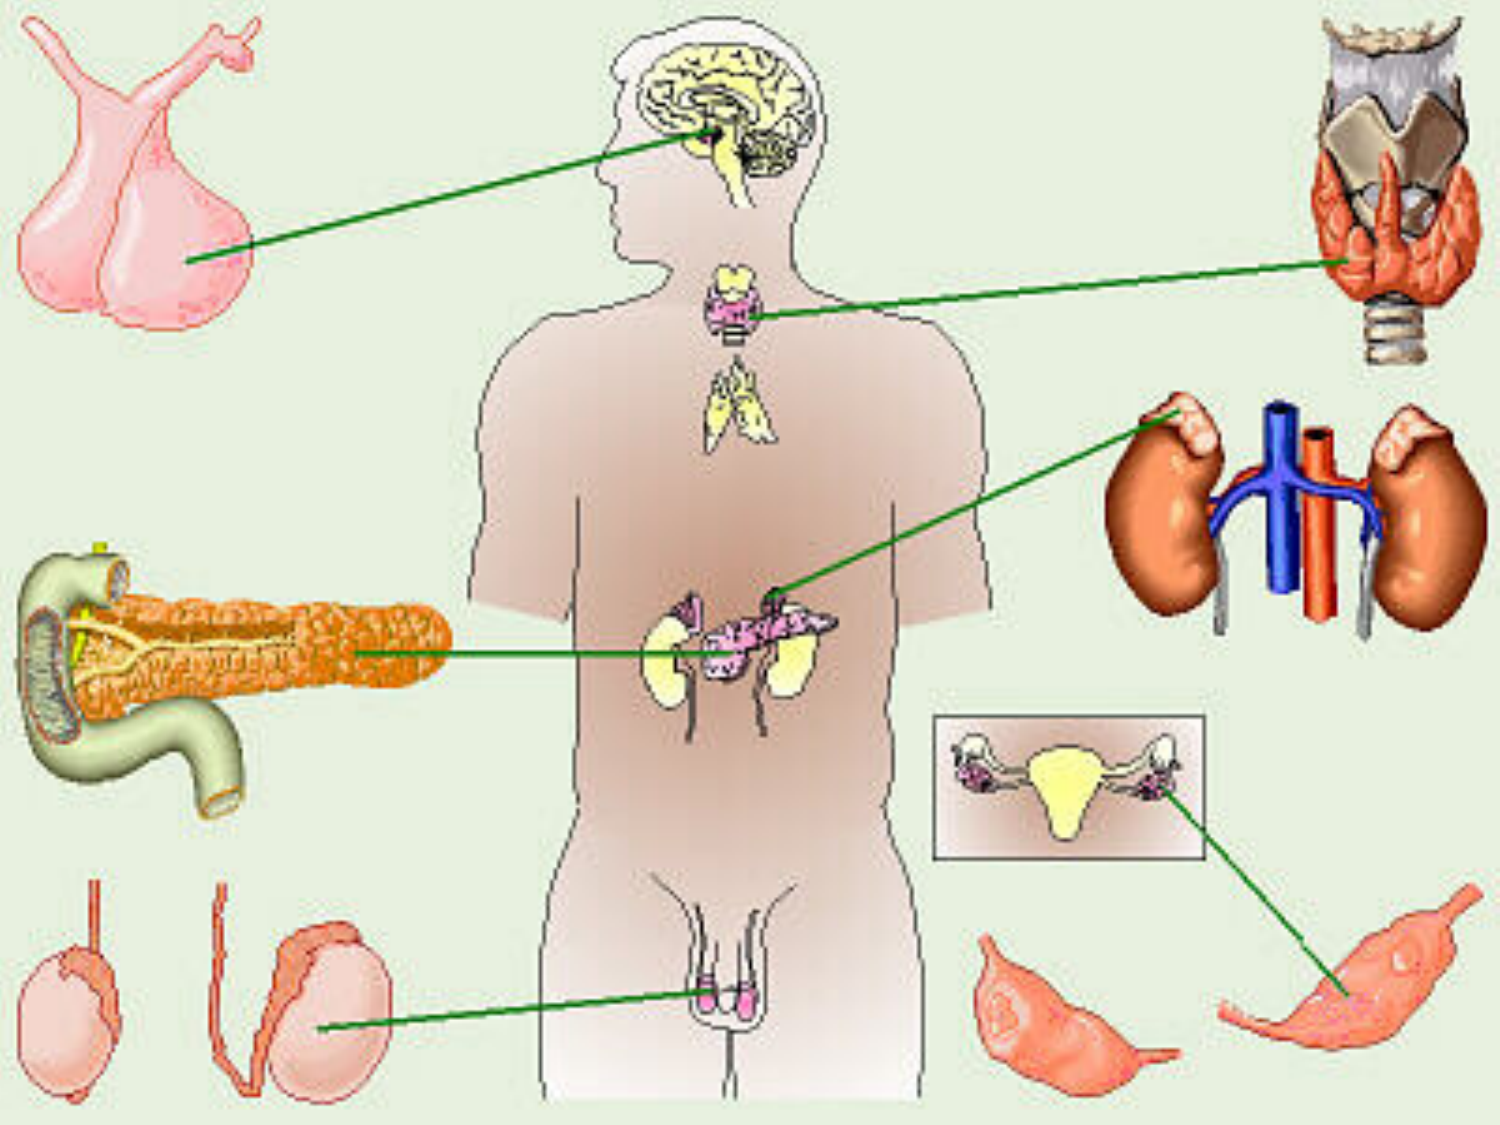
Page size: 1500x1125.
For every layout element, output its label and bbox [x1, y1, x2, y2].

list [0, 0, 1500, 1125]
